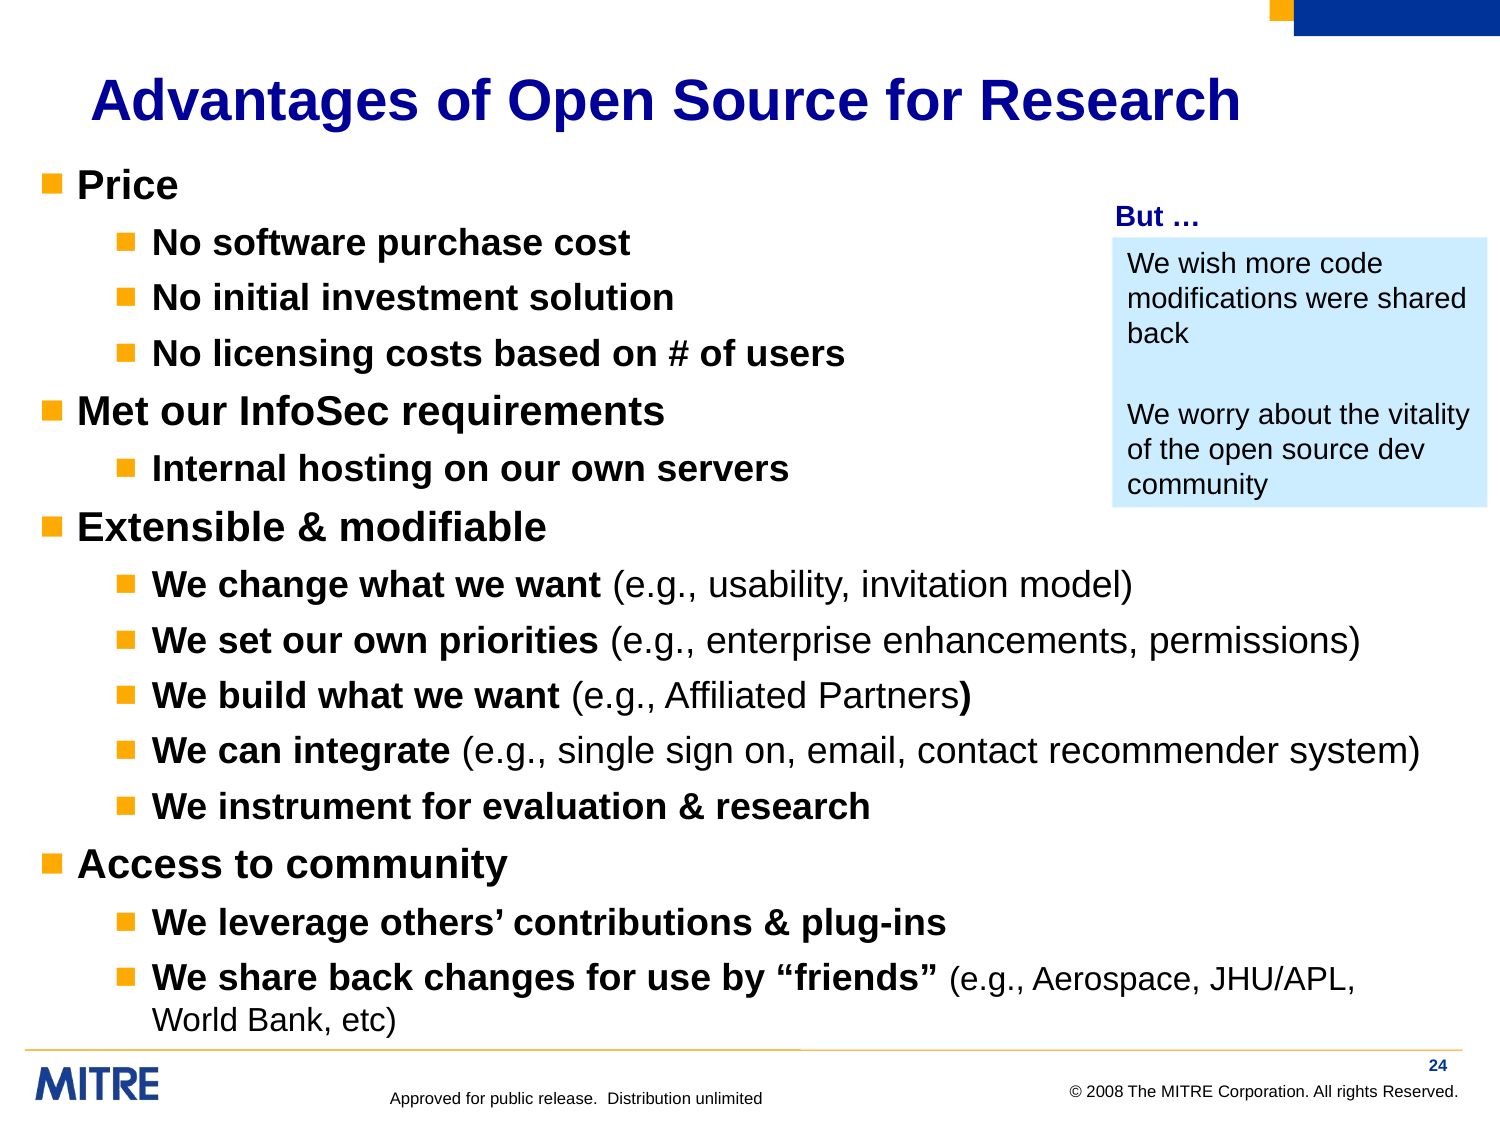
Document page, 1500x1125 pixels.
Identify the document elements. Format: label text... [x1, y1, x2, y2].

slide_number 24 [1374, 1049, 1463, 1076]
picture [30, 1064, 163, 1106]
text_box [1099, 162, 1500, 522]
text_box Price No software purchase cost No initial investment solution No licensing costs based on # of users Met our InfoSec requirements Internal hosting on our own servers Extensible & modifiable We change what we want (e.g., usability, invitation model) We set our own priorities (e.g., enterprise enhancements, permissions) We build what we want (e.g., Affiliated Partners) We can integrate (e.g., single sign on, email, contact recommender system) We instrument for evaluation & research Access to community We leverage others’ contributions & plug-ins We share back changes for use by “friends” (e.g., Aerospace, JHU/APL, World Bank, etc) [24, 149, 1450, 864]
title Advantages of Open Source for Research [74, 62, 1388, 149]
